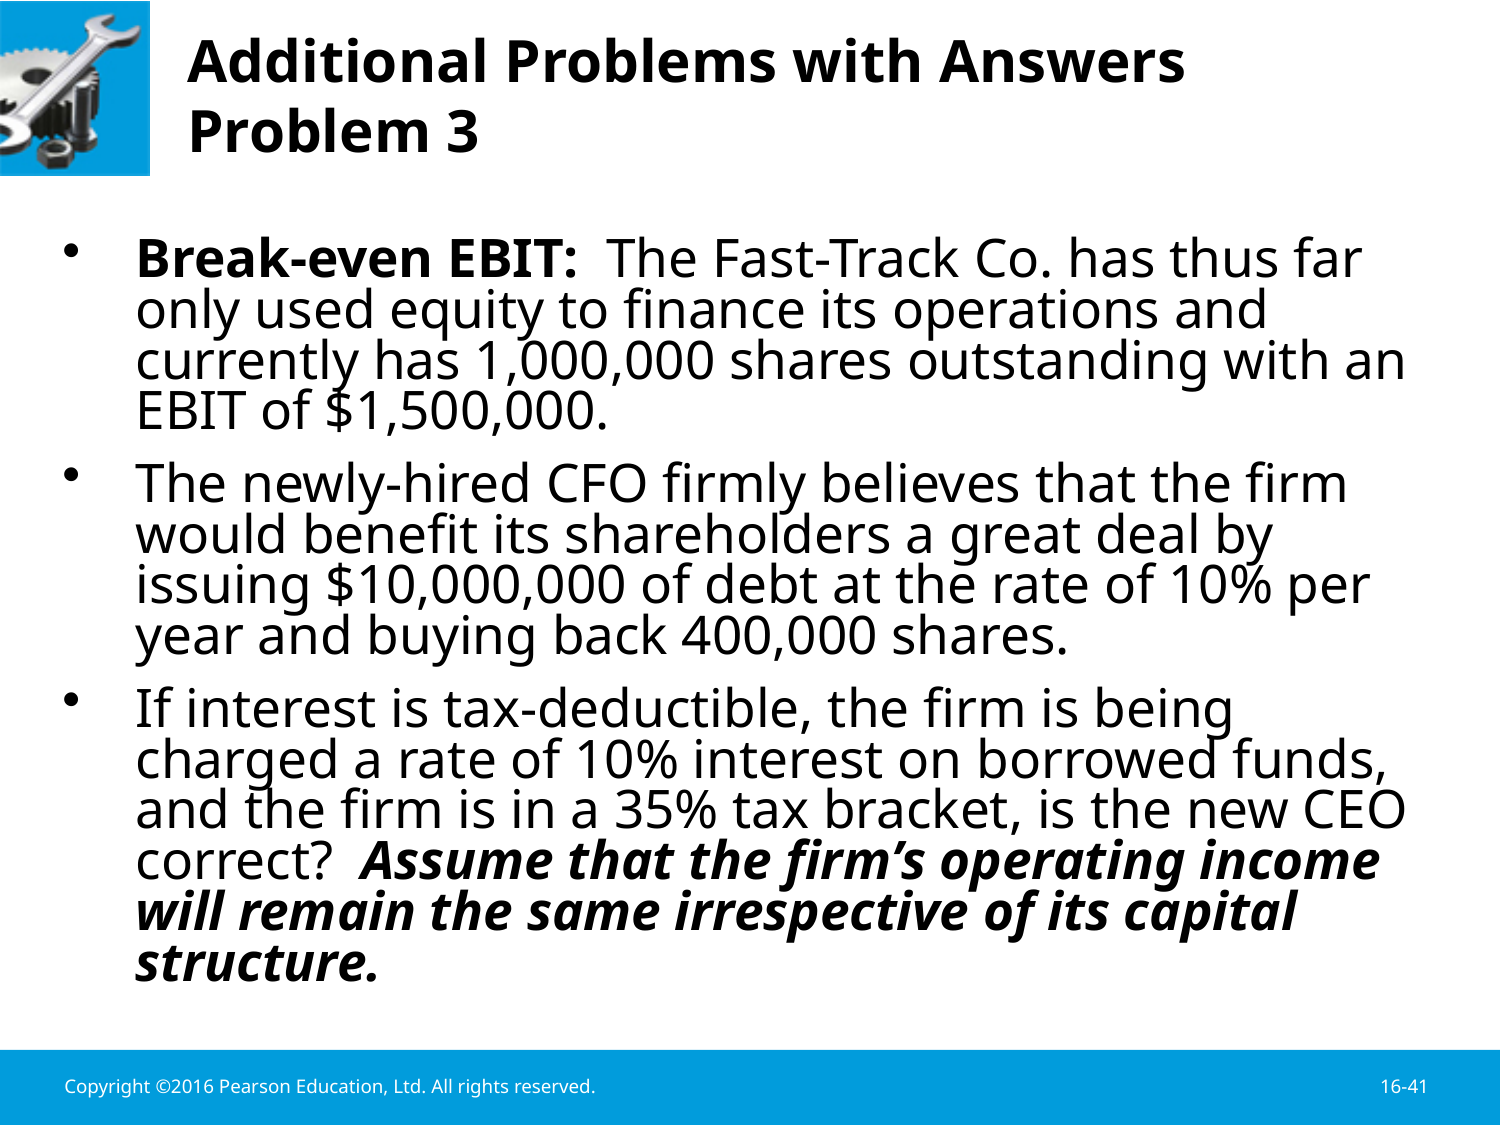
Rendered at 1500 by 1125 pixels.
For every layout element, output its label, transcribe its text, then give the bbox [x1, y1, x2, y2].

list Break-even EBIT: The Fast-Track Co. has thus far only used equity to finance its operations and currently has 1,000,000 shares outstanding with an EBIT of $1,500,000. The newly-hired CFO firmly believes that the firm would benefit its shareholders a great deal by issuing $10,000,000 of debt at the rate of 10% per year and buying back 400,000 shares. If interest is tax-deductible, the firm is being charged a rate of 10% interest on borrowed funds, and the firm is in a 35% tax bracket, is the new CEO correct? Assume that the firm’s operating income will remain the same irrespective of its capital structure. [62, 237, 1438, 1000]
title Additional Problems with Answers Problem 3 [187, 0, 1450, 188]
picture [0, 14, 141, 168]
